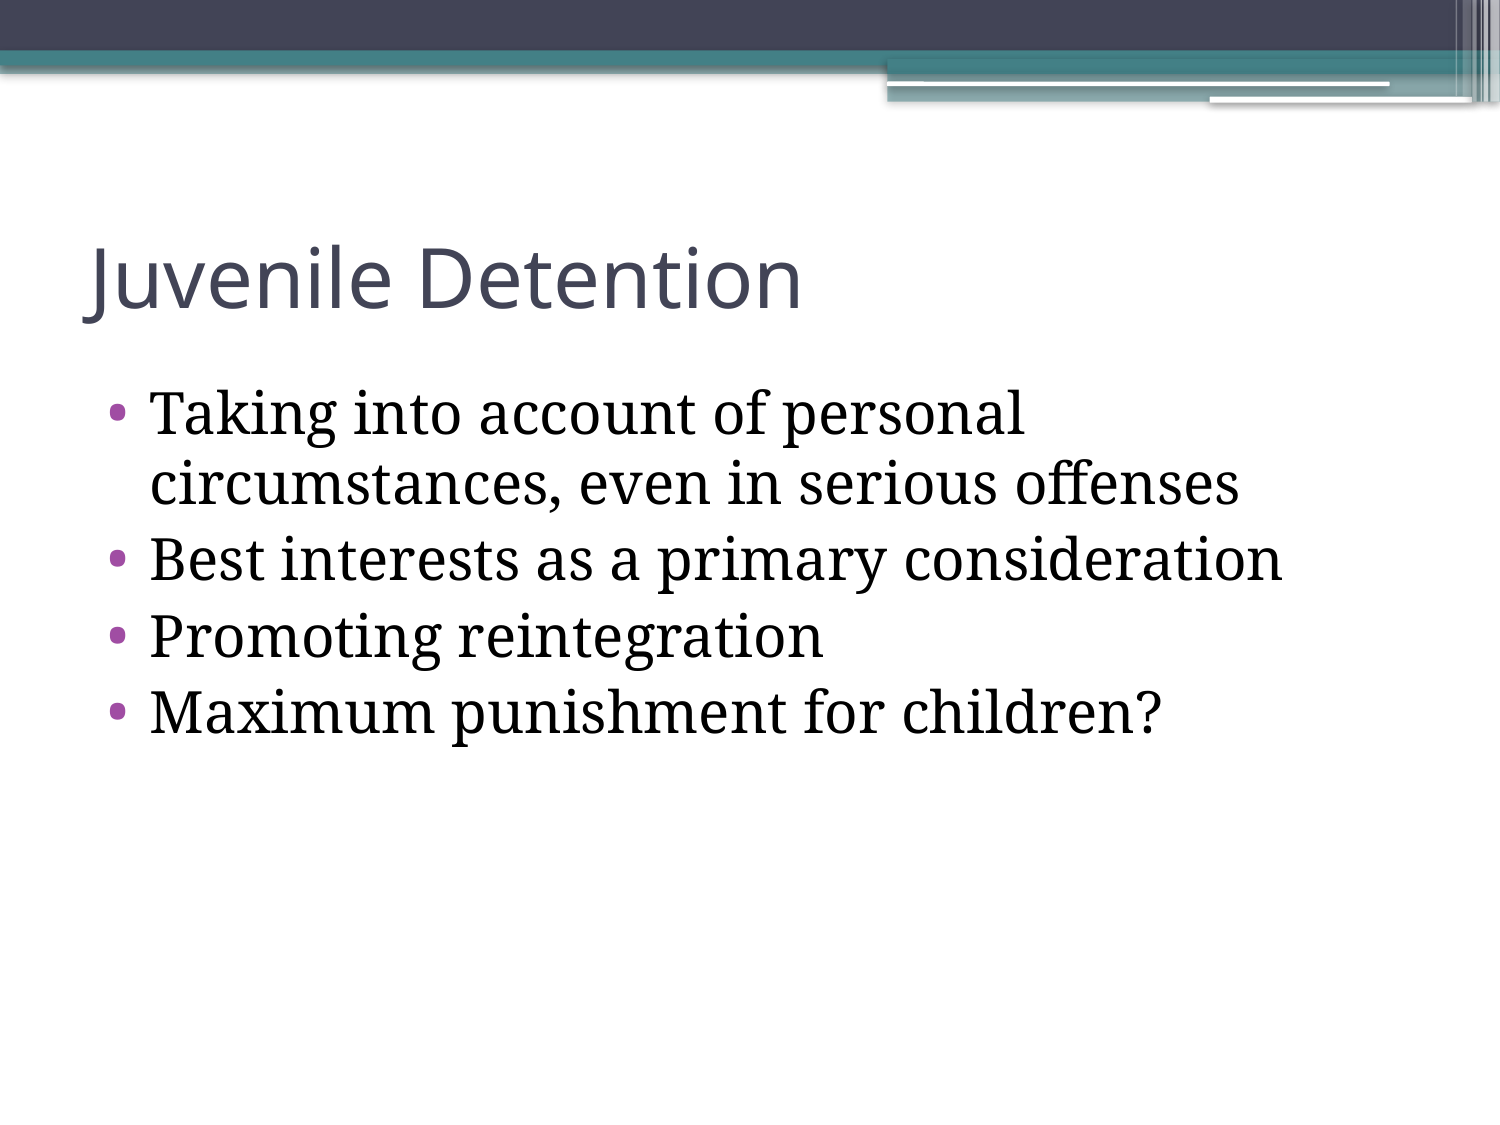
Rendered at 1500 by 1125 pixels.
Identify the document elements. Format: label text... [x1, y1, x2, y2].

title Juvenile Detention [75, 187, 1425, 363]
list Taking into account of personal circumstances, even in serious offenses Best interests as a primary consideration Promoting reintegration Maximum punishment for children? [75, 368, 1425, 1079]
